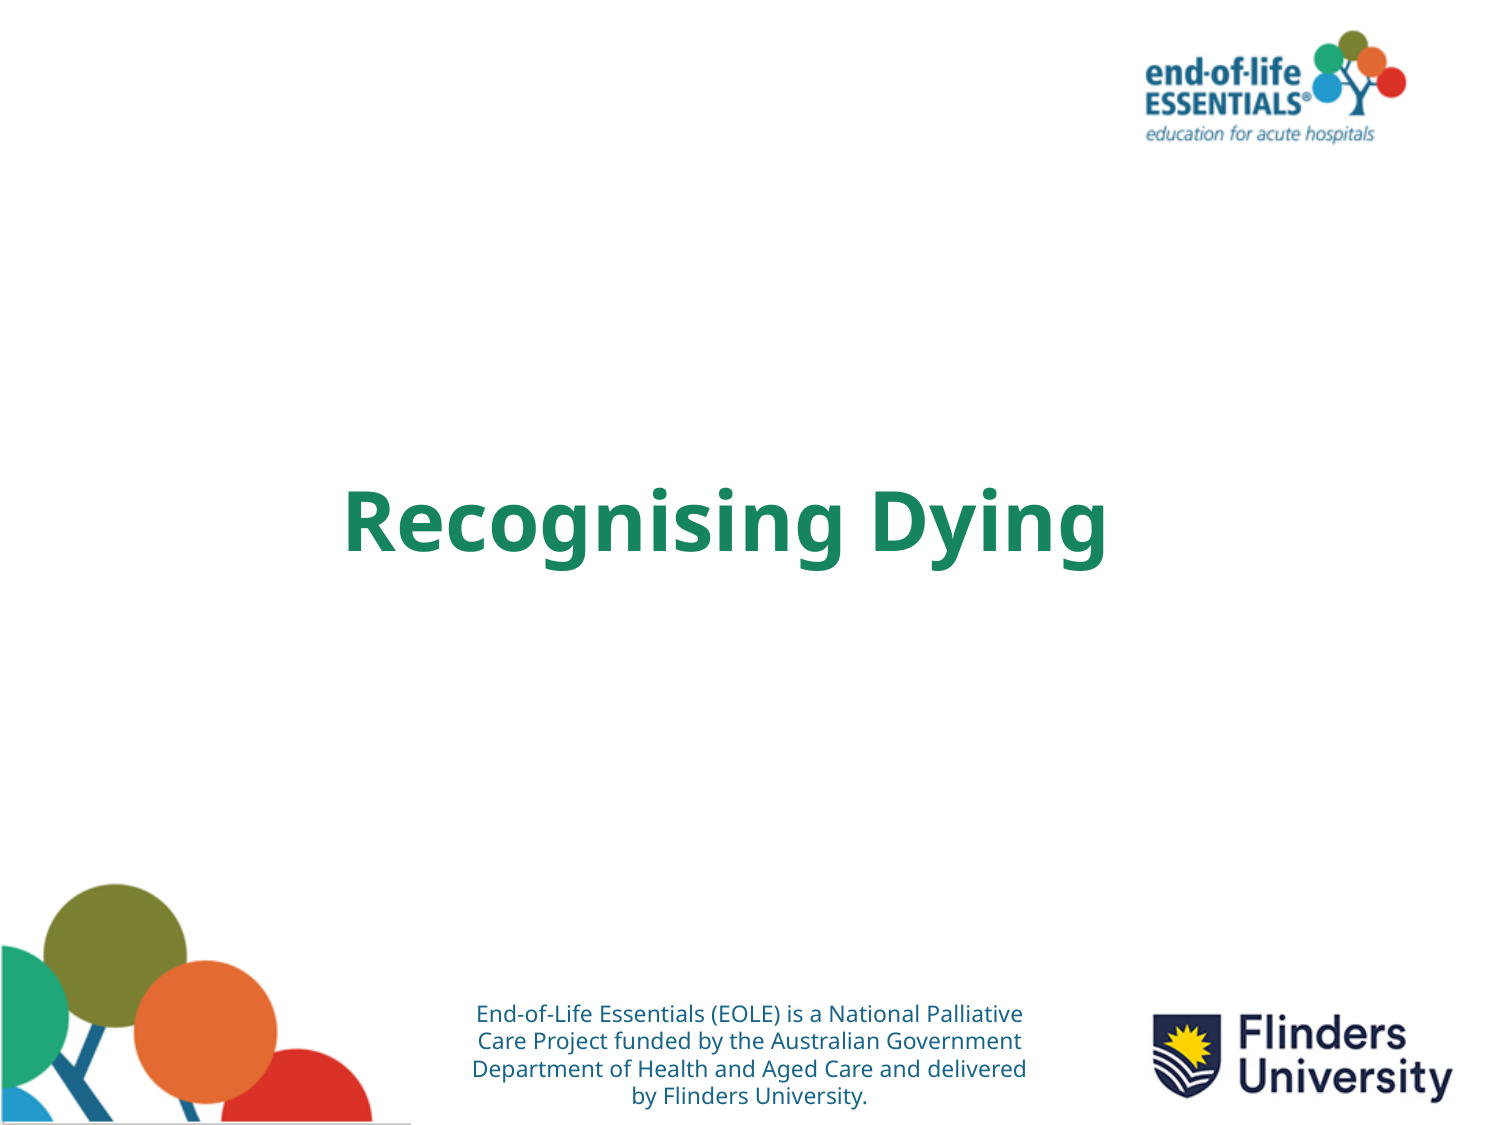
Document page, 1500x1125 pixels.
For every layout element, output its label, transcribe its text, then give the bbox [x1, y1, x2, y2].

picture [1129, 997, 1464, 1113]
text_box End-of-Life Essentials (EOLE) is a National Palliative Care Project funded by the Australian Government Department of Health and Aged Care and delivered by Flinders University. [450, 992, 1049, 1117]
picture [0, 870, 411, 1125]
picture [1129, 23, 1464, 183]
text_box Recognising Dying [326, 460, 1174, 576]
